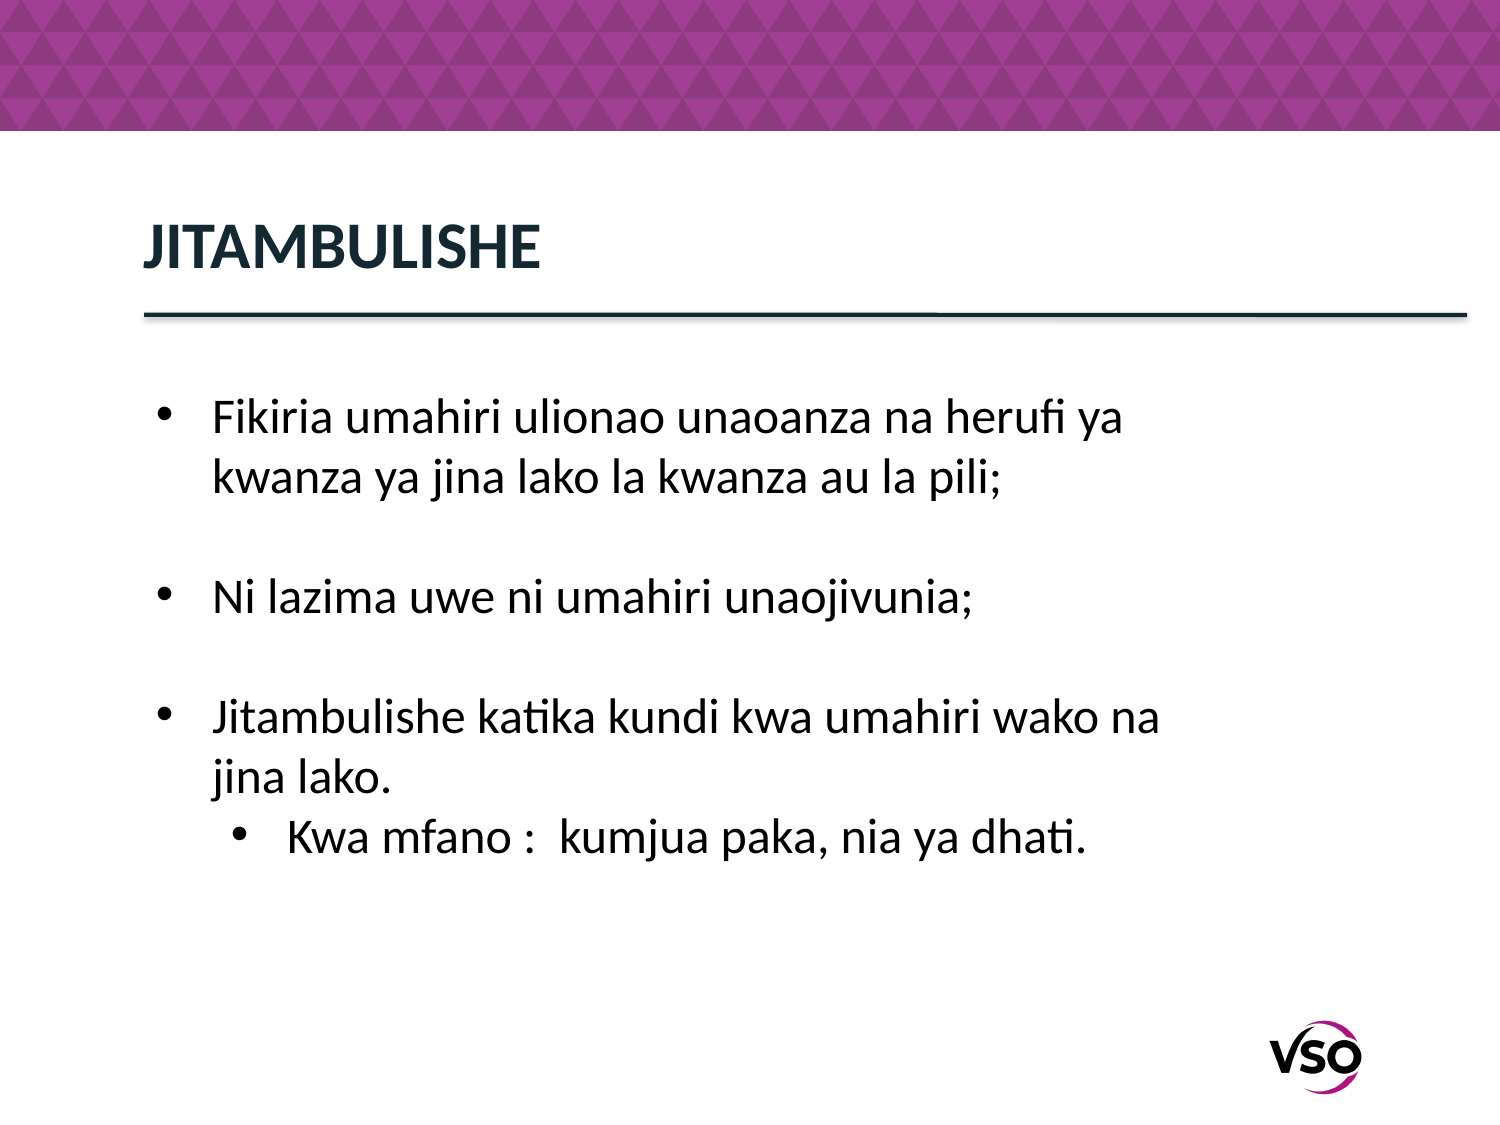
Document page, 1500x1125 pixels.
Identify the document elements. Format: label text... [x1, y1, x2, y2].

text_box Fikiria umahiri ulionao unaoanza na herufi ya kwanza ya jina lako la kwanza au la pili; Ni lazima uwe ni umahiri unaojivunia; Jitambulishe katika kundi kwa umahiri wako na jina lako. Kwa mfano : kumjua paka, nia ya dhati. [141, 322, 1222, 871]
picture [1252, 1007, 1380, 1106]
title JITAMBULISHE [128, 169, 1395, 315]
picture [0, 0, 1500, 131]
